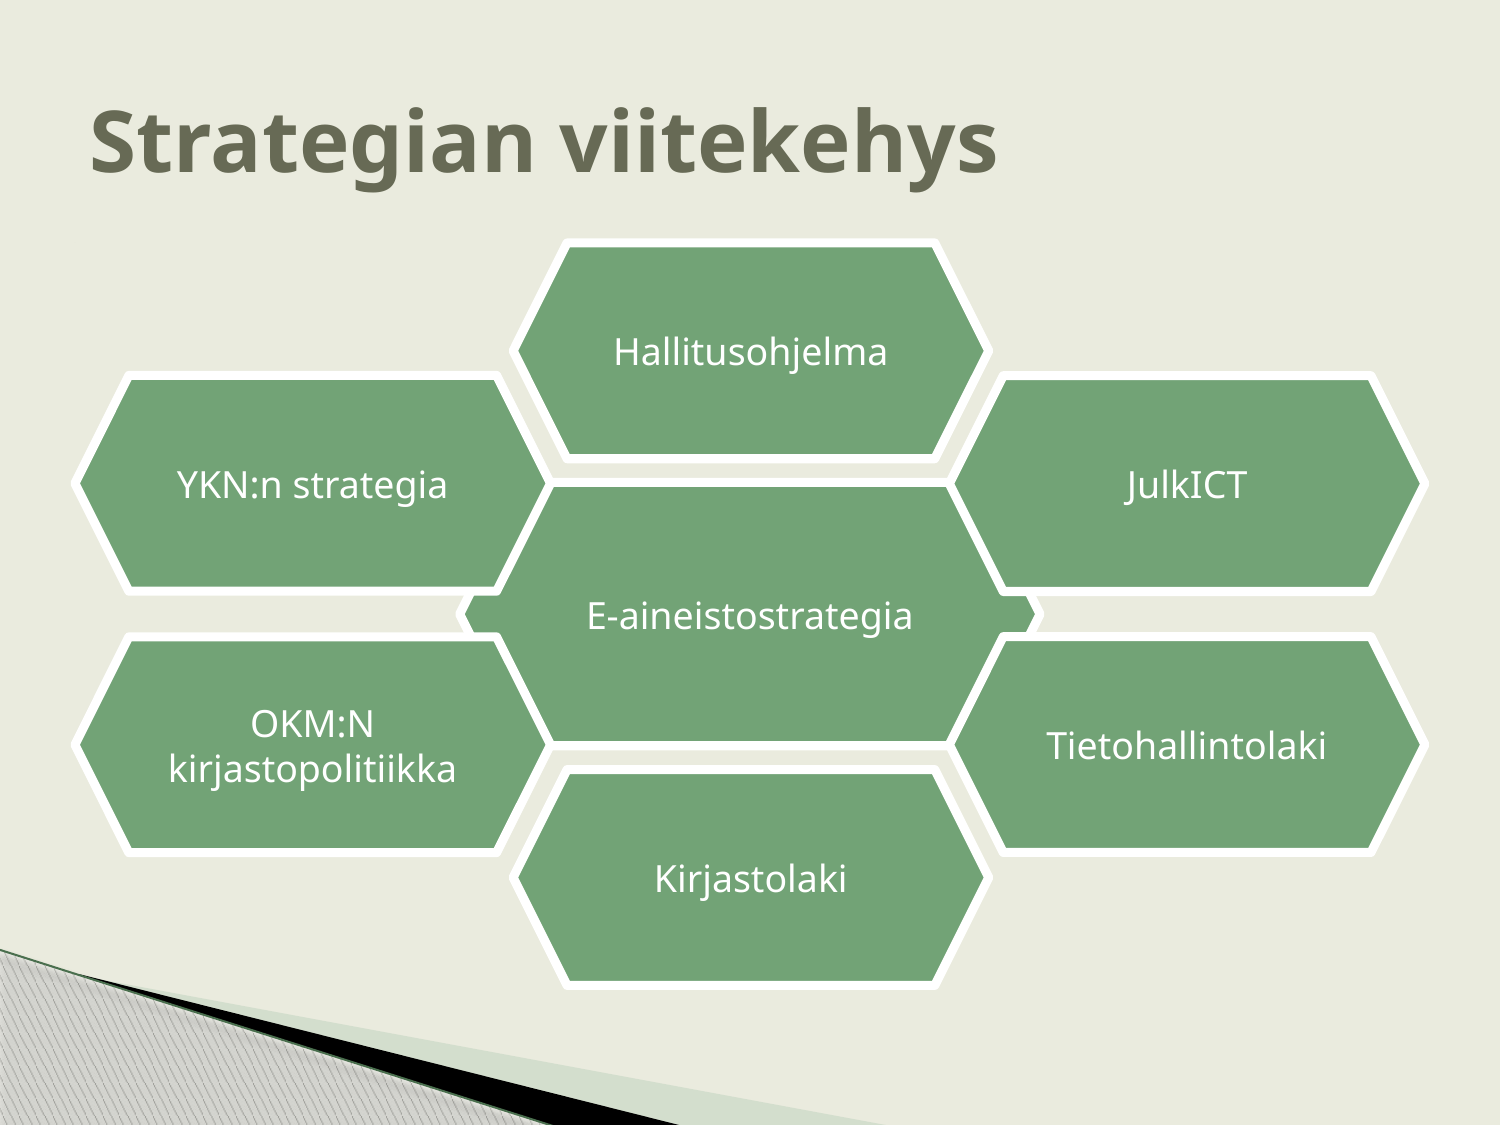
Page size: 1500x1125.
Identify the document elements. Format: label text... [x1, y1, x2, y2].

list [74, 242, 1426, 986]
title Strategian viitekehys [75, 45, 1425, 233]
